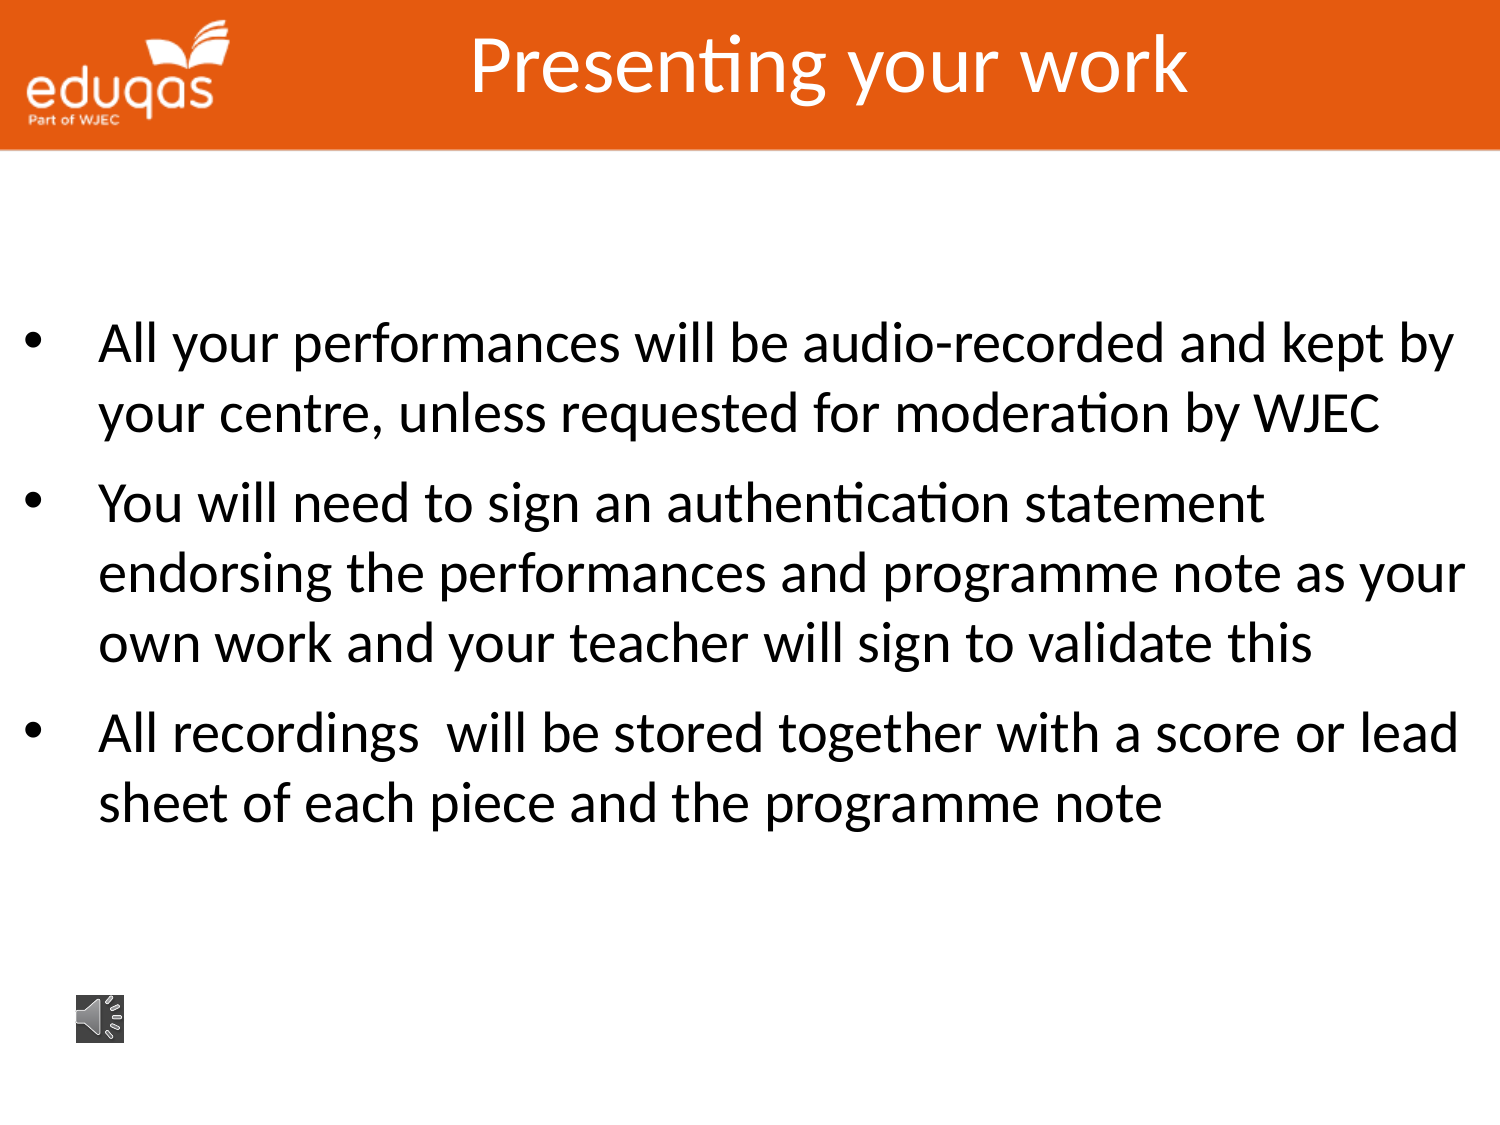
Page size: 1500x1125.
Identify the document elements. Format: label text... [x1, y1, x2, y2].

picture [74, 993, 126, 1045]
text_box Presenting your work [198, 1, 1461, 197]
text_box All your performances will be audio-recorded and kept by your centre, unless requested for moderation by WJEC You will need to sign an authentication statement endorsing the performances and programme note as your own work and your teacher will sign to validate this All recordings will be stored together with a score or lead sheet of each piece and the programme note [9, 296, 1491, 842]
picture [0, 0, 1500, 215]
